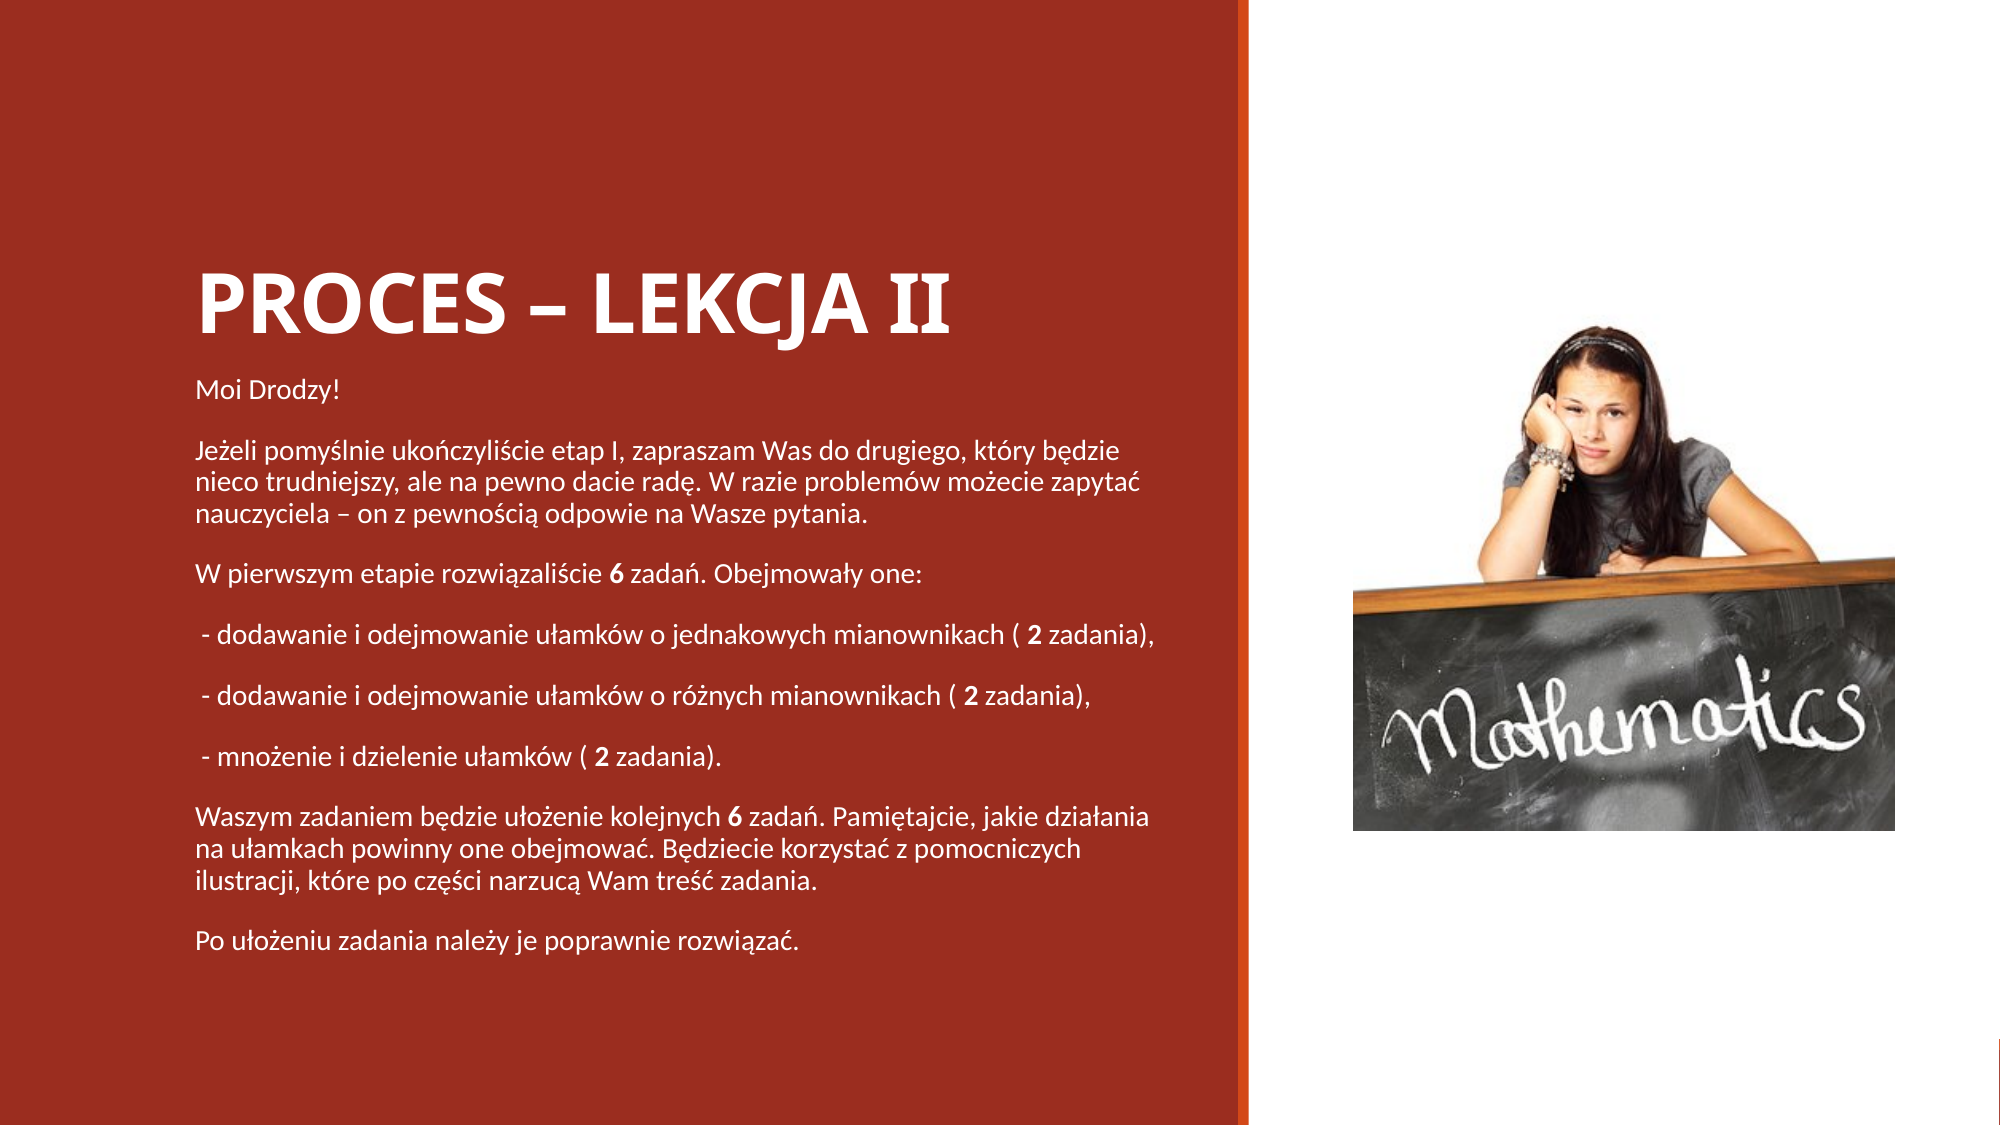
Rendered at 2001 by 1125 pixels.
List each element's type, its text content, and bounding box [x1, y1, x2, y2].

text_box [0, 0, 1237, 1125]
picture [1353, 289, 1895, 832]
text_box [1237, 0, 1250, 1125]
list Moi Drodzy! Jeżeli pomyślnie ukończyliście etap I, zapraszam Was do drugiego, który będzie nieco trudniejszy, ale na pewno dacie radę. W razie problemów możecie zapytać nauczyciela – on z pewnością odpowie na Wasze pytania. W pierwszym etapie rozwiązaliście 6 zadań. Obejmowały one: - dodawanie i odejmowanie ułamków o jednakowych mianownikach ( 2 zadania), - dodawanie i odejmowanie ułamków o różnych mianownikach ( 2 zadania), - mnożenie i dzielenie ułamków ( 2 zadania). Waszym zadaniem będzie ułożenie kolejnych 6 zadań. Pamiętajcie, jakie działania na ułamkach powinny one obejmować. Będziecie korzystać z pomocniczych ilustracji, które po części narzucą Wam treść zadania. Po ułożeniu zadania należy je poprawnie rozwiązać. [180, 366, 1161, 966]
text_box [1250, 0, 2000, 1125]
title PROCES – LEKCJA II [180, 84, 1161, 359]
